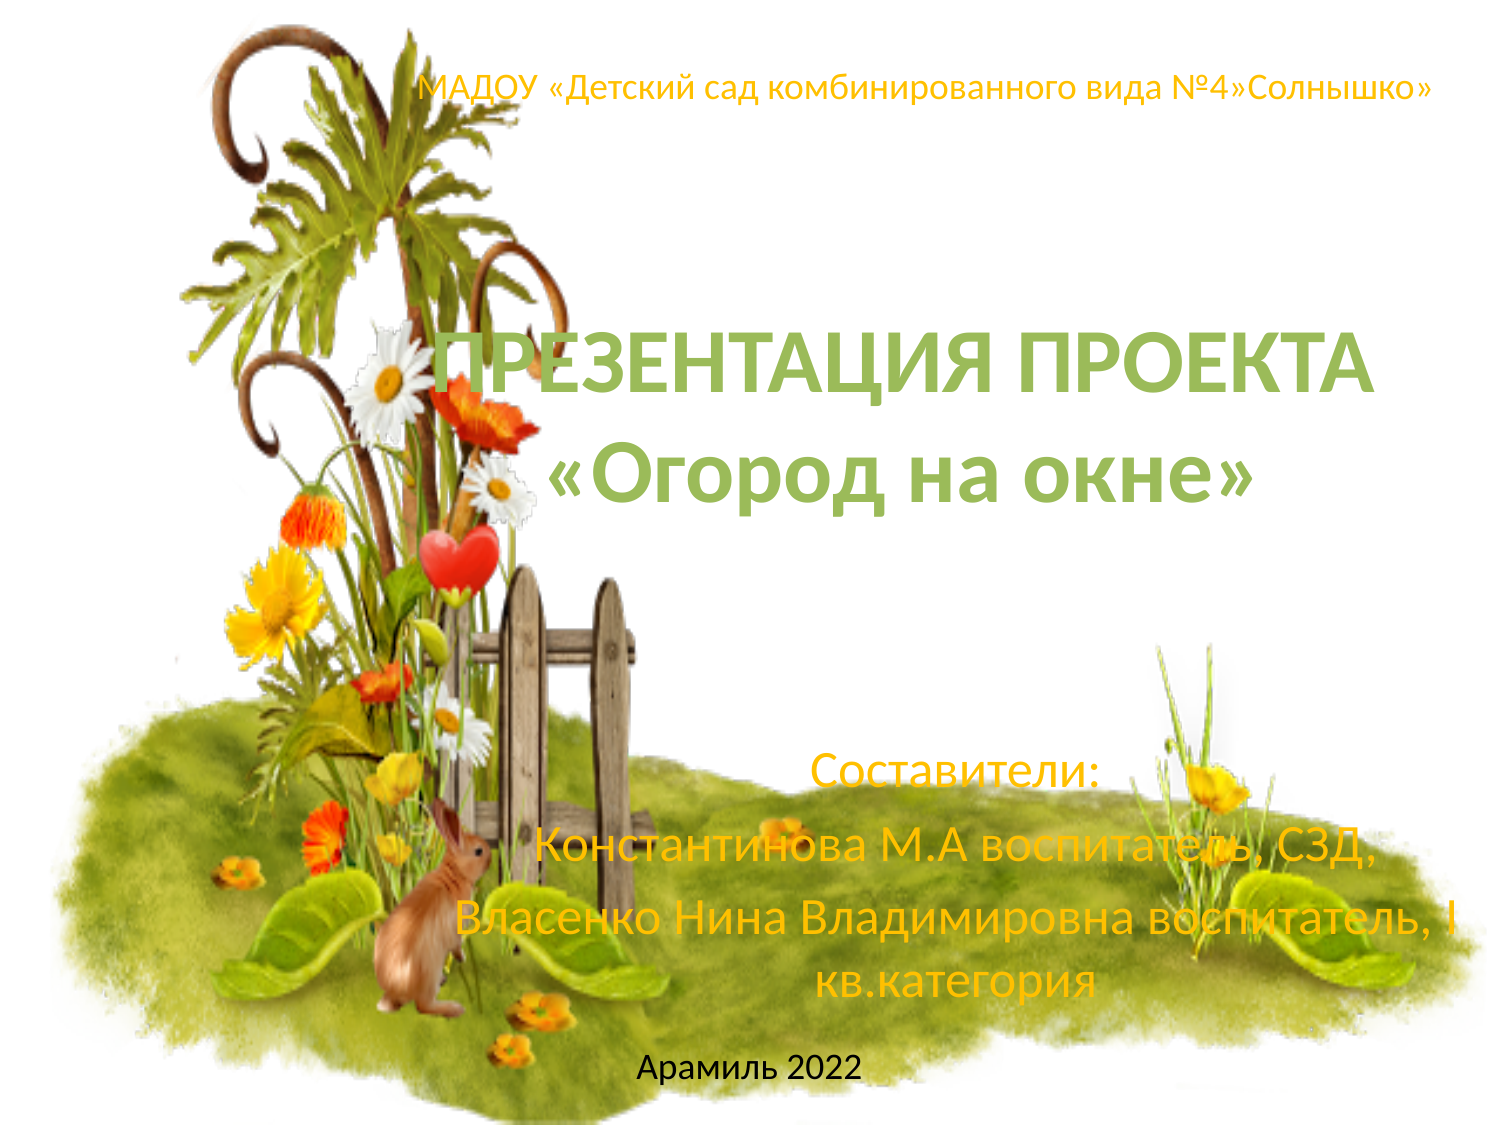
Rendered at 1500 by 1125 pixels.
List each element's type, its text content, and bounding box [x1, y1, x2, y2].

text_box Арамиль 2022 [621, 1034, 878, 1095]
title ПРЕЗЕНТАЦИЯ ПРОЕКТА «Огород на окне» [265, 290, 1500, 532]
text_box МАДОУ «Детский сад комбинированного вида №4»Солнышко» [401, 54, 1459, 115]
subtitle Составители: Константинова М.А воспитатель, СЗД, Власенко Нина Владимировна воспитатель, I кв.категория [431, 727, 1481, 1016]
picture [0, 0, 1500, 1125]
